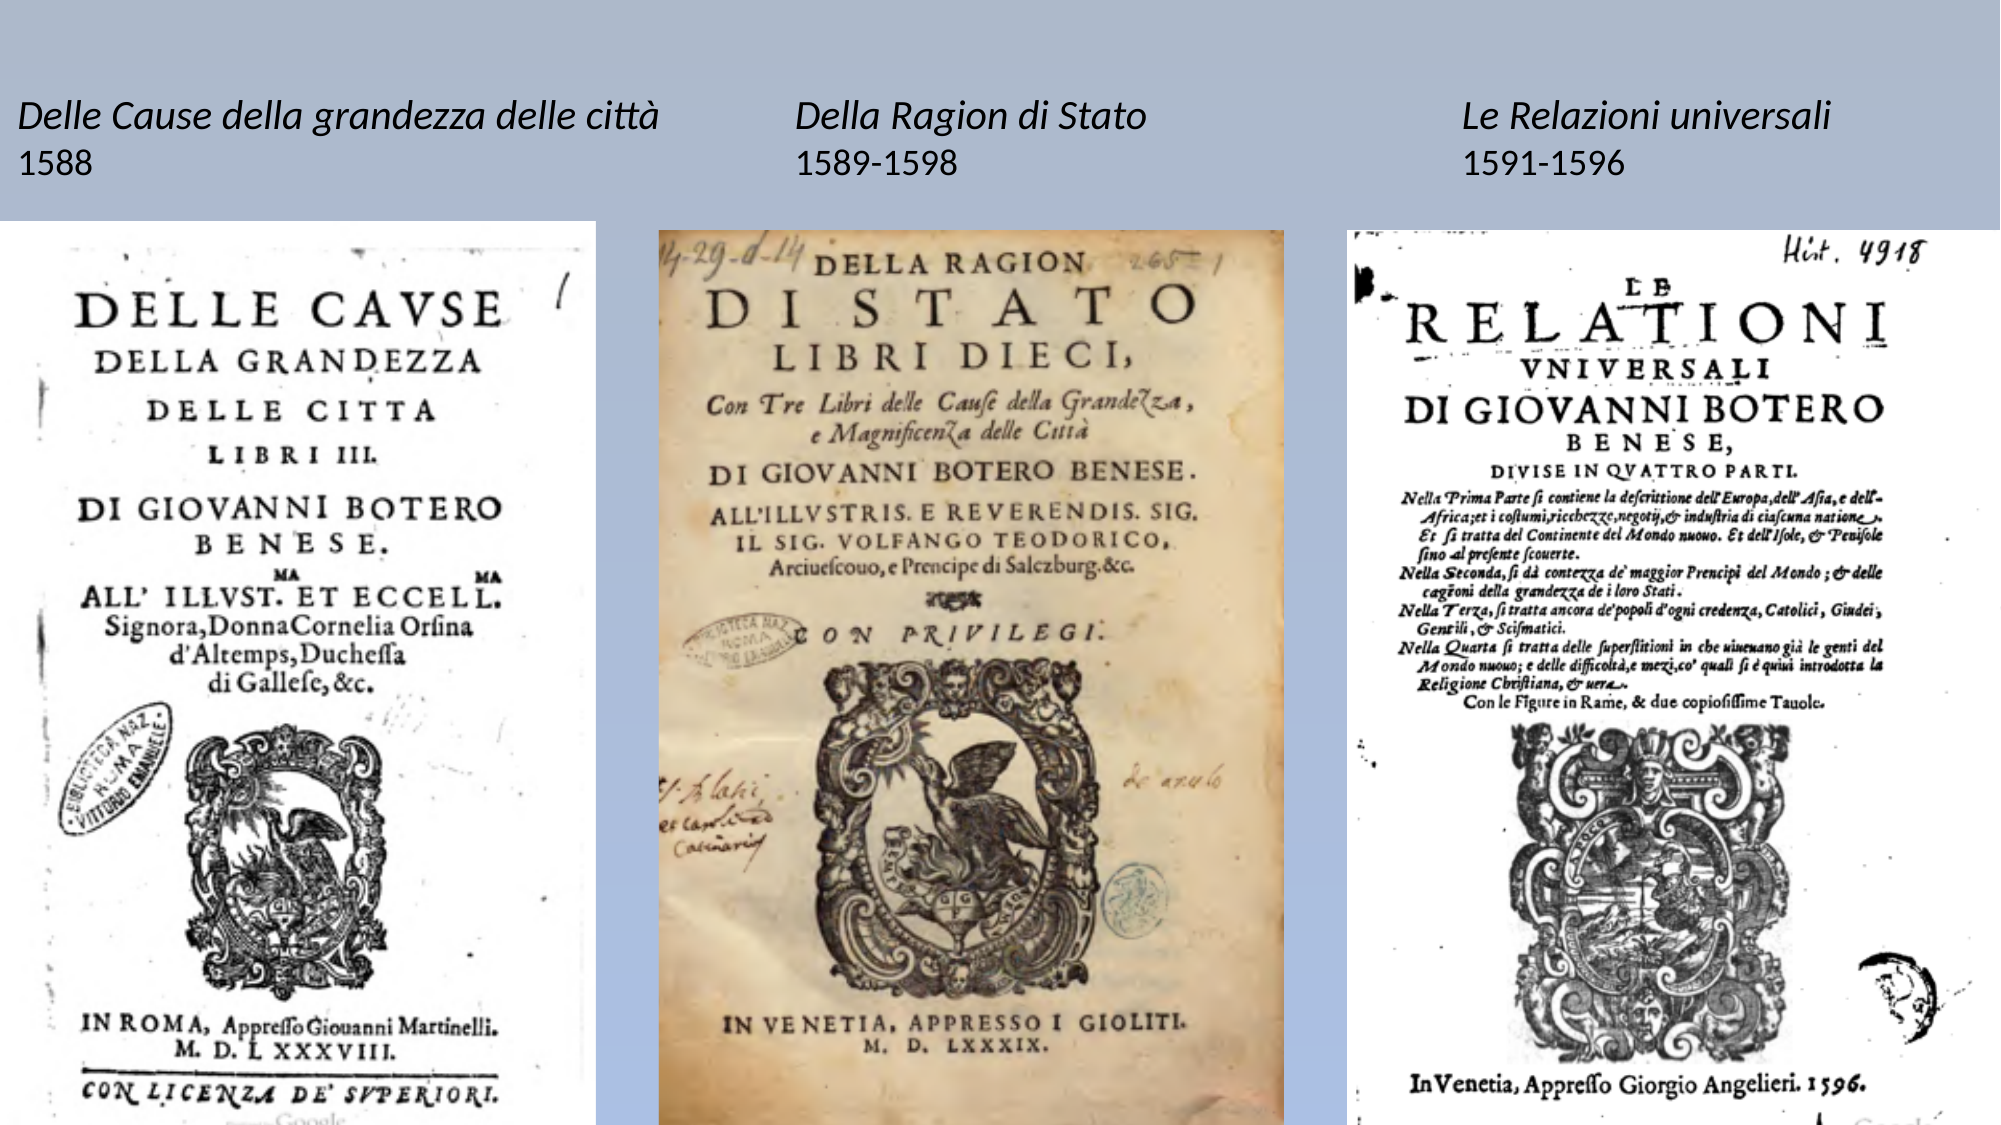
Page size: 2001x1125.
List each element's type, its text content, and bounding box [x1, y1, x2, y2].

picture [658, 230, 1284, 1125]
picture [0, 221, 596, 1125]
picture [1347, 230, 2000, 1125]
text_box Le Relazioni universali 1591-1596 [1447, 80, 1867, 191]
text_box Delle Cause della grandezza delle città 1588 [2, 80, 676, 191]
text_box Della Ragion di Stato 1589-1598 [780, 80, 1163, 191]
